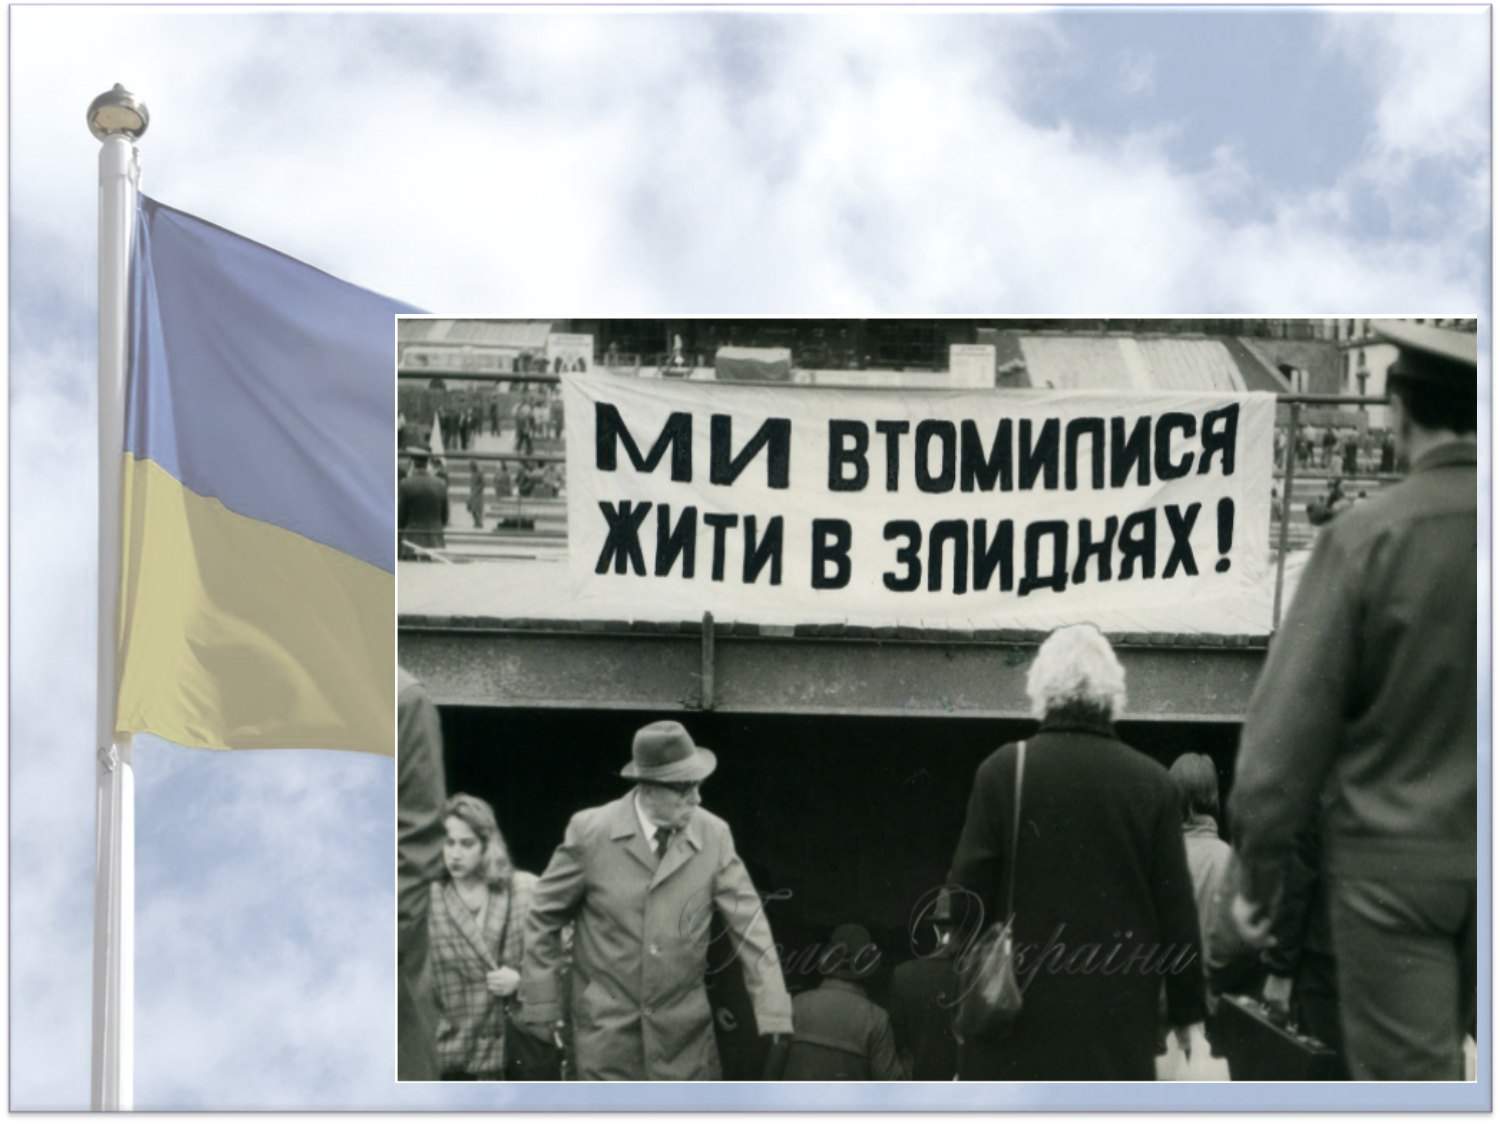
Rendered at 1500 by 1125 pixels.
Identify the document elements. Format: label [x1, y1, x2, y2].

picture [395, 314, 1477, 1083]
